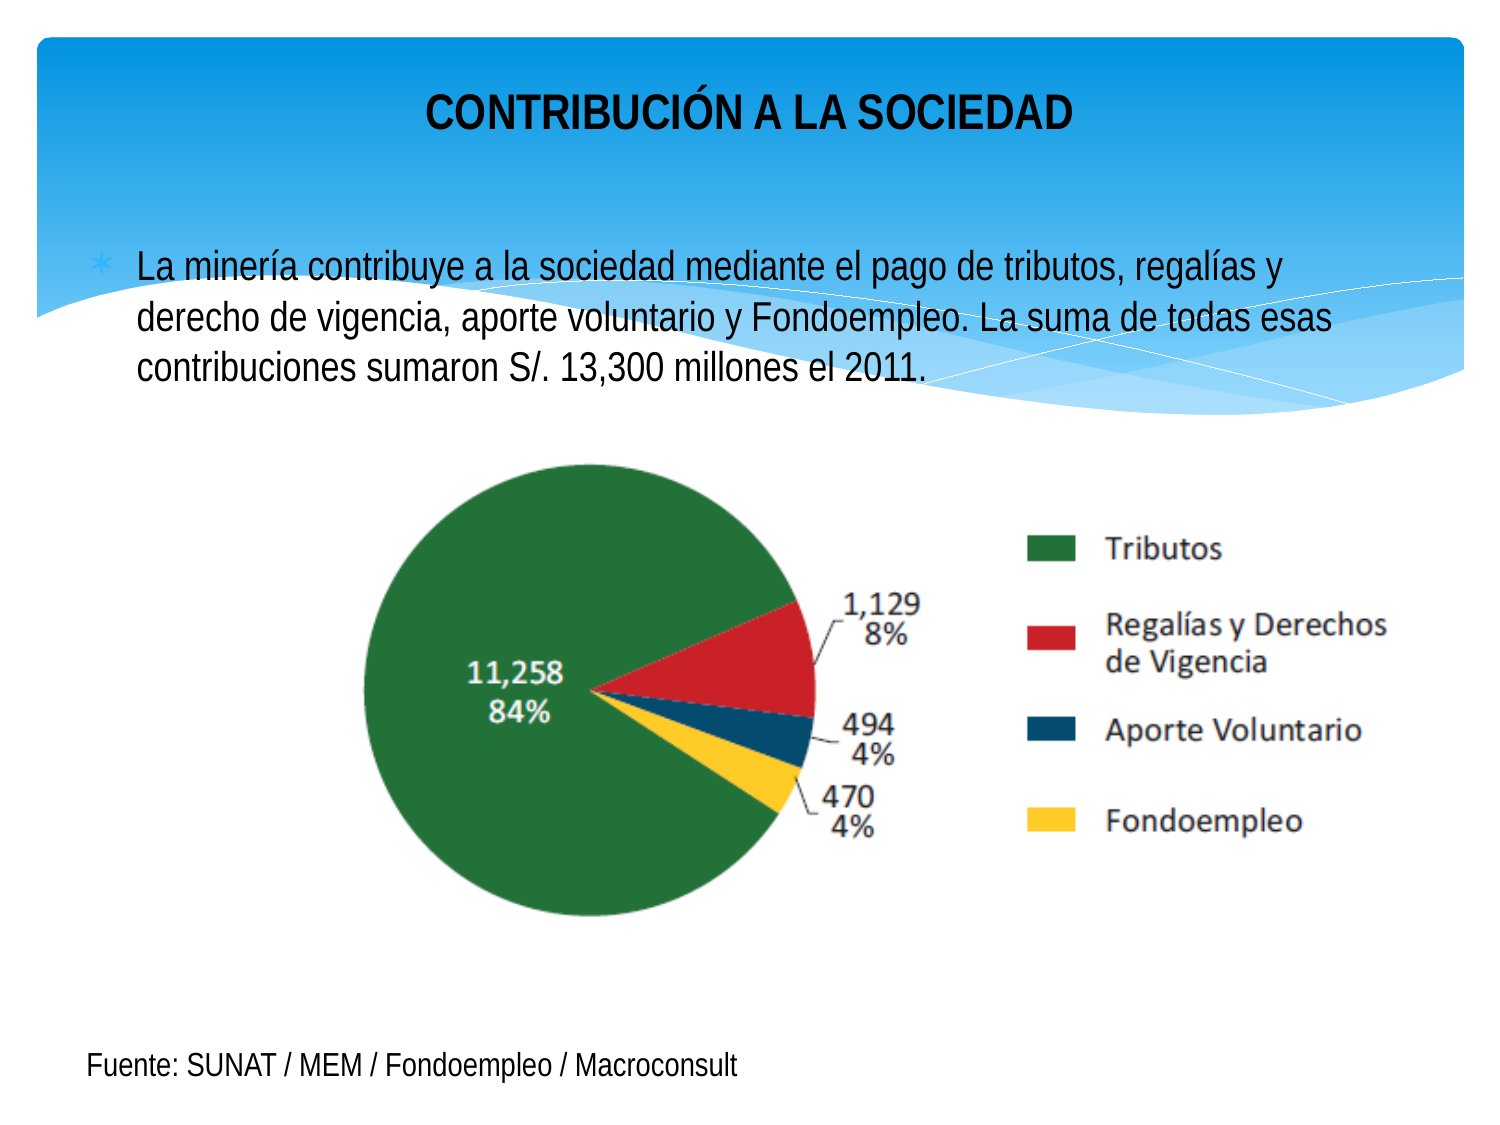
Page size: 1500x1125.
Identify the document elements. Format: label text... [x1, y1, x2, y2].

list La minería contribuye a la sociedad mediante el pago de tributos, regalías y derecho de vigencia, aporte voluntario y Fondoempleo. La suma de todas esas contribuciones sumaron S/. 13,300 millones el 2011. [76, 231, 1424, 935]
title CONTRIBUCIÓN A LA SOCIEDAD [75, 7, 1425, 213]
picture [111, 448, 1393, 940]
text_box Fuente: SUNAT / MEM / Fondoempleo / Macroconsult [0, 1035, 754, 1090]
